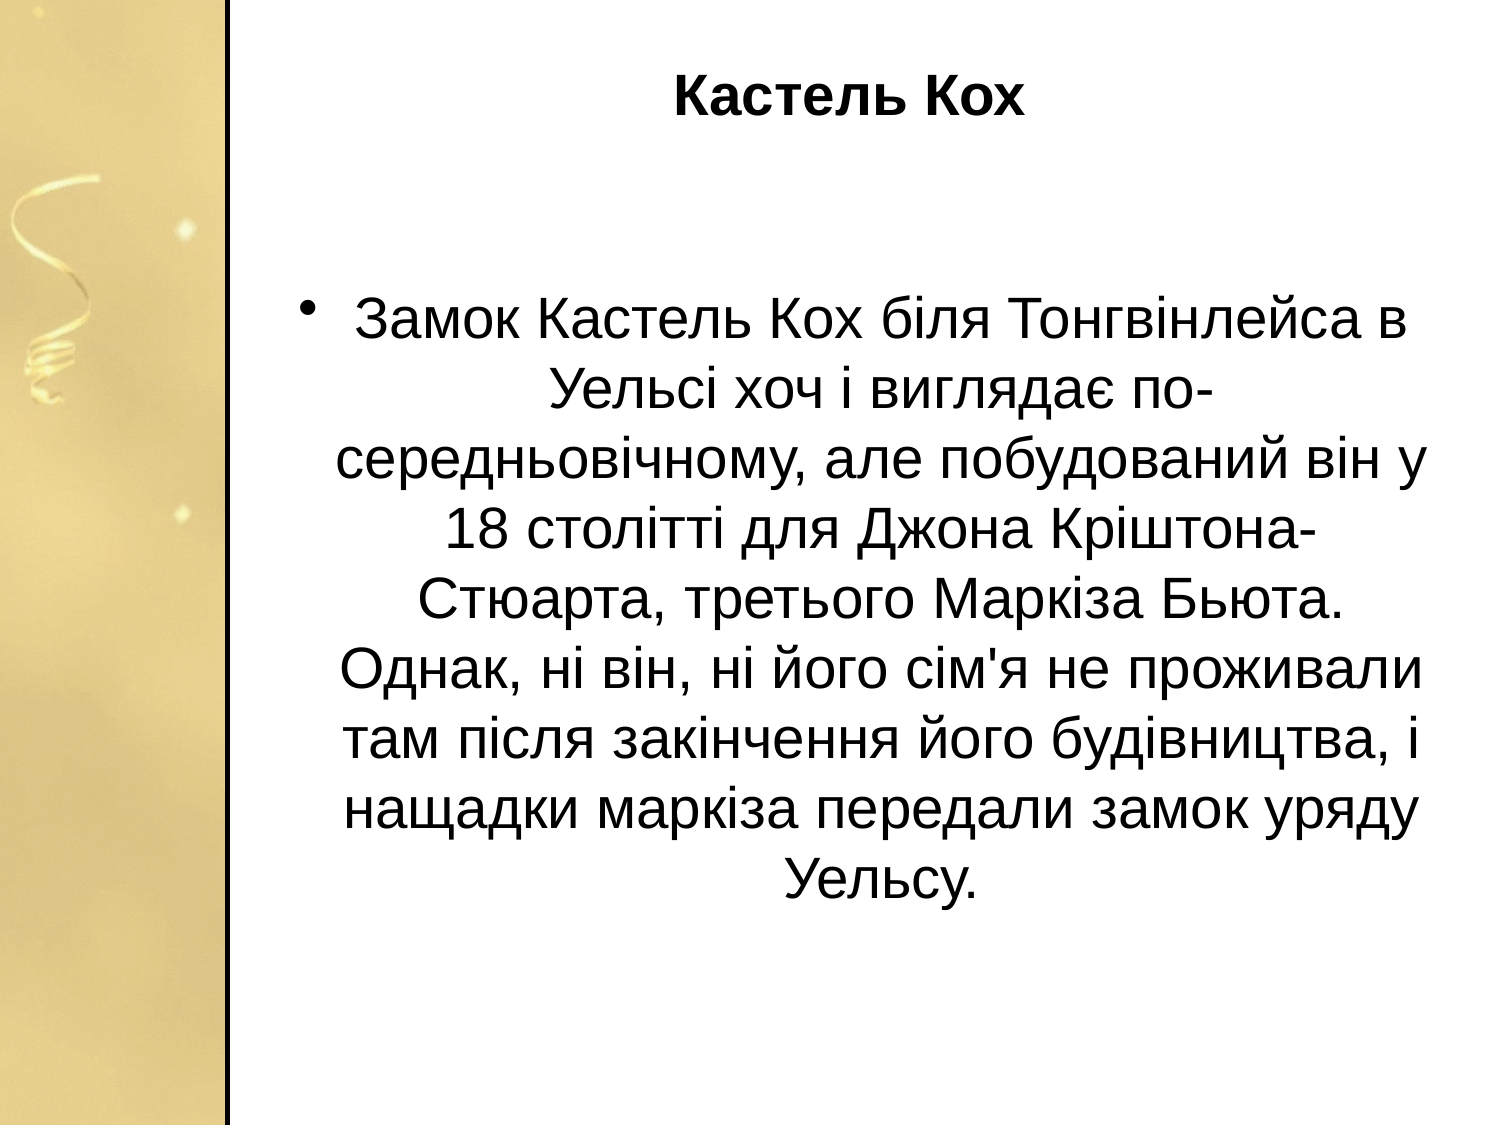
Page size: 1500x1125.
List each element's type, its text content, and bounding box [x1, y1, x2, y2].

title Кастель Кох [249, 49, 1451, 221]
picture [0, 0, 1500, 1125]
list Замок Кастель Кох біля Тонгвінлейса в Уельсі хоч і виглядає по-середньовічному, але побудований він у 18 столітті для Джона Кріштона-Стюарта, третього Маркіза Бьюта. Однак, ні він, ні його сім'я не проживали там після закінчення його будівництва, і нащадки маркіза передали замок уряду Уельсу. [253, 272, 1455, 1123]
